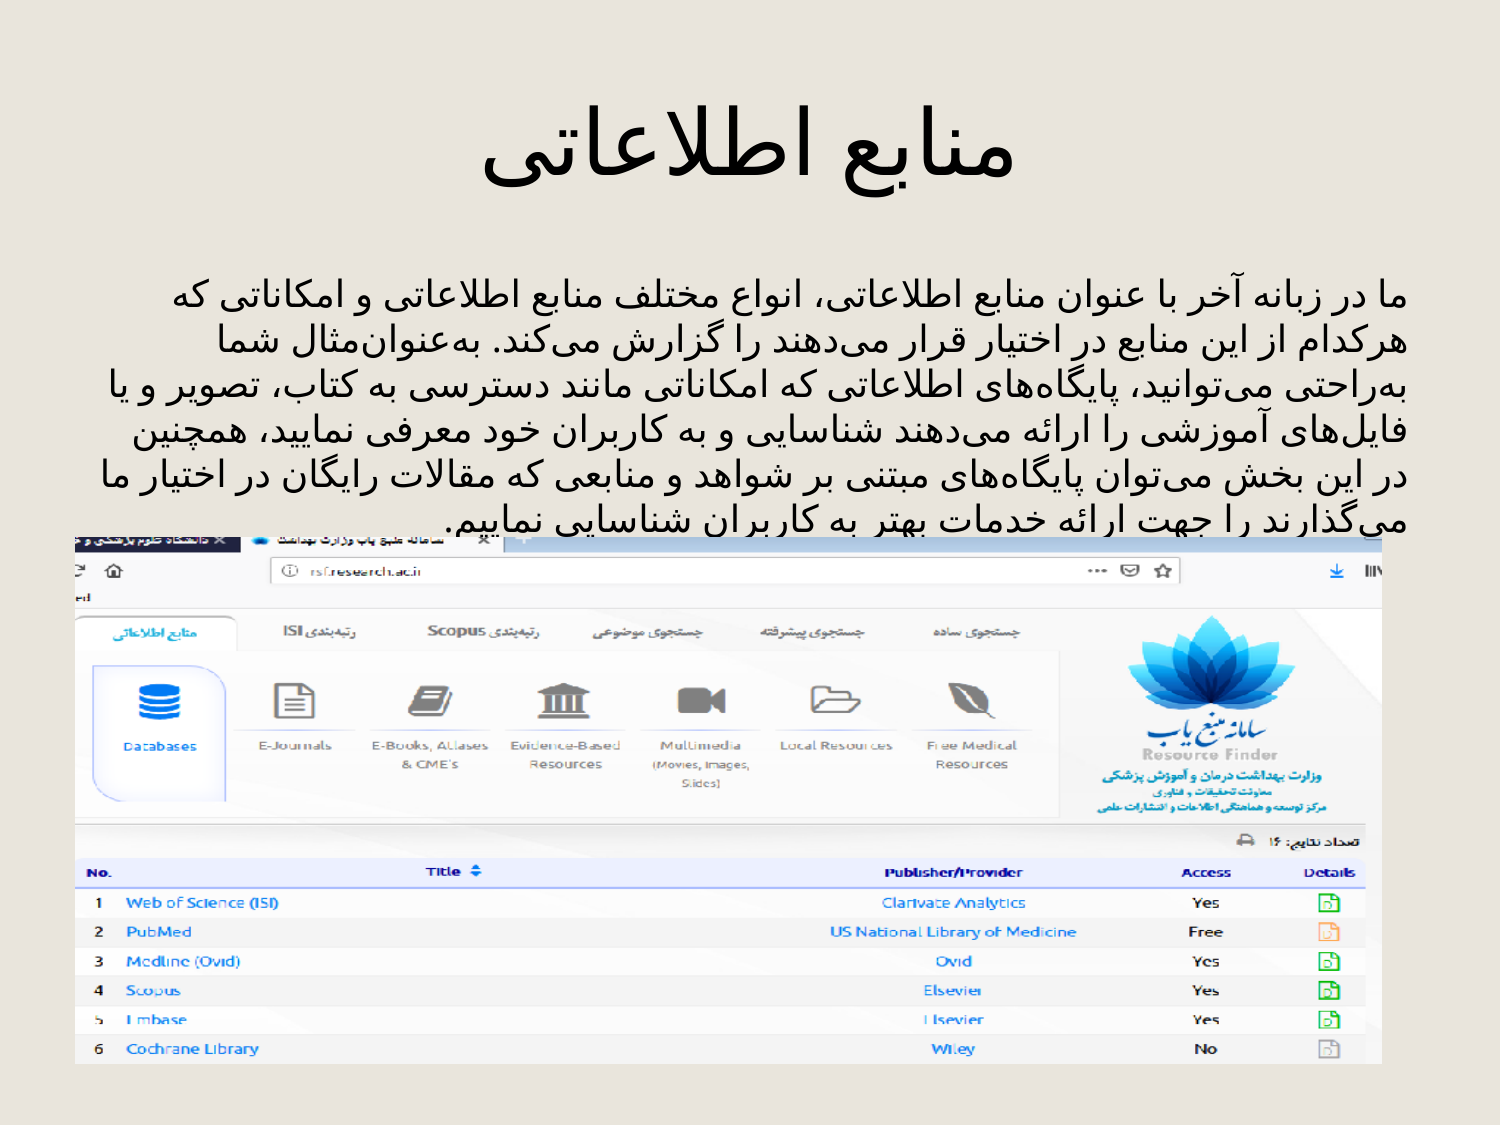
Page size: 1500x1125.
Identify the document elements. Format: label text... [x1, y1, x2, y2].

picture [74, 537, 1382, 1064]
title منابع اطلاعاتی [75, 45, 1425, 233]
list ما در زبانه آخر با عنوان منابع اطلاعاتی، انواع مختلف منابع اطلاعاتی و امکاناتی که هرکدام از این منابع در اختیار قرار می‌دهند را گزارش می‌کند. به‌عنوان‌مثال شما به‌راحتی می‌توانید، پایگاه‌های اطلاعاتی که امکاناتی مانند دسترسی به کتاب، تصویر و یا فایل‌های آموزشی را ارائه می‌دهند شناسایی و به کاربران خود معرفی نمایید، همچنین در این بخش می‌توان پایگاه‌های مبتنی بر شواهد و منابعی که مقالات رایگان در اختیار ما می‌گذارند را جهت ارائه خدمات بهتر به کاربران شناسایی نماییم. [75, 262, 1425, 1005]
